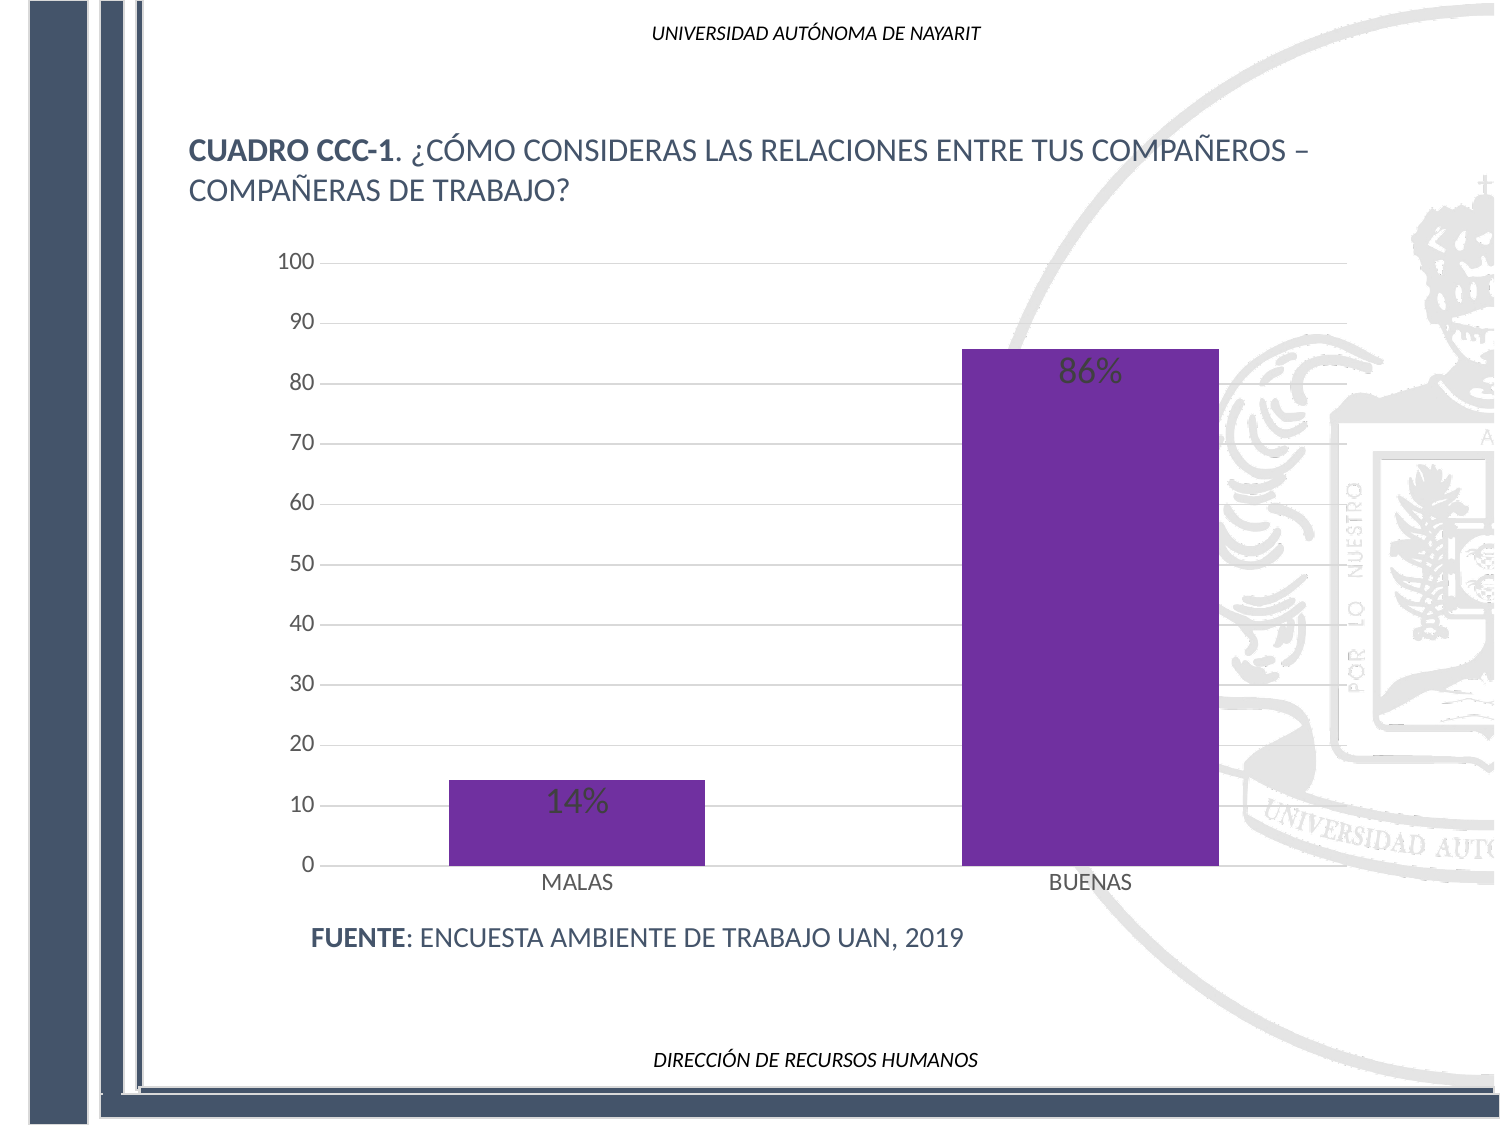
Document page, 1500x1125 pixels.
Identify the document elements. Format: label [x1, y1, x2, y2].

text_box [29, 0, 1500, 1125]
chart [254, 237, 1370, 911]
